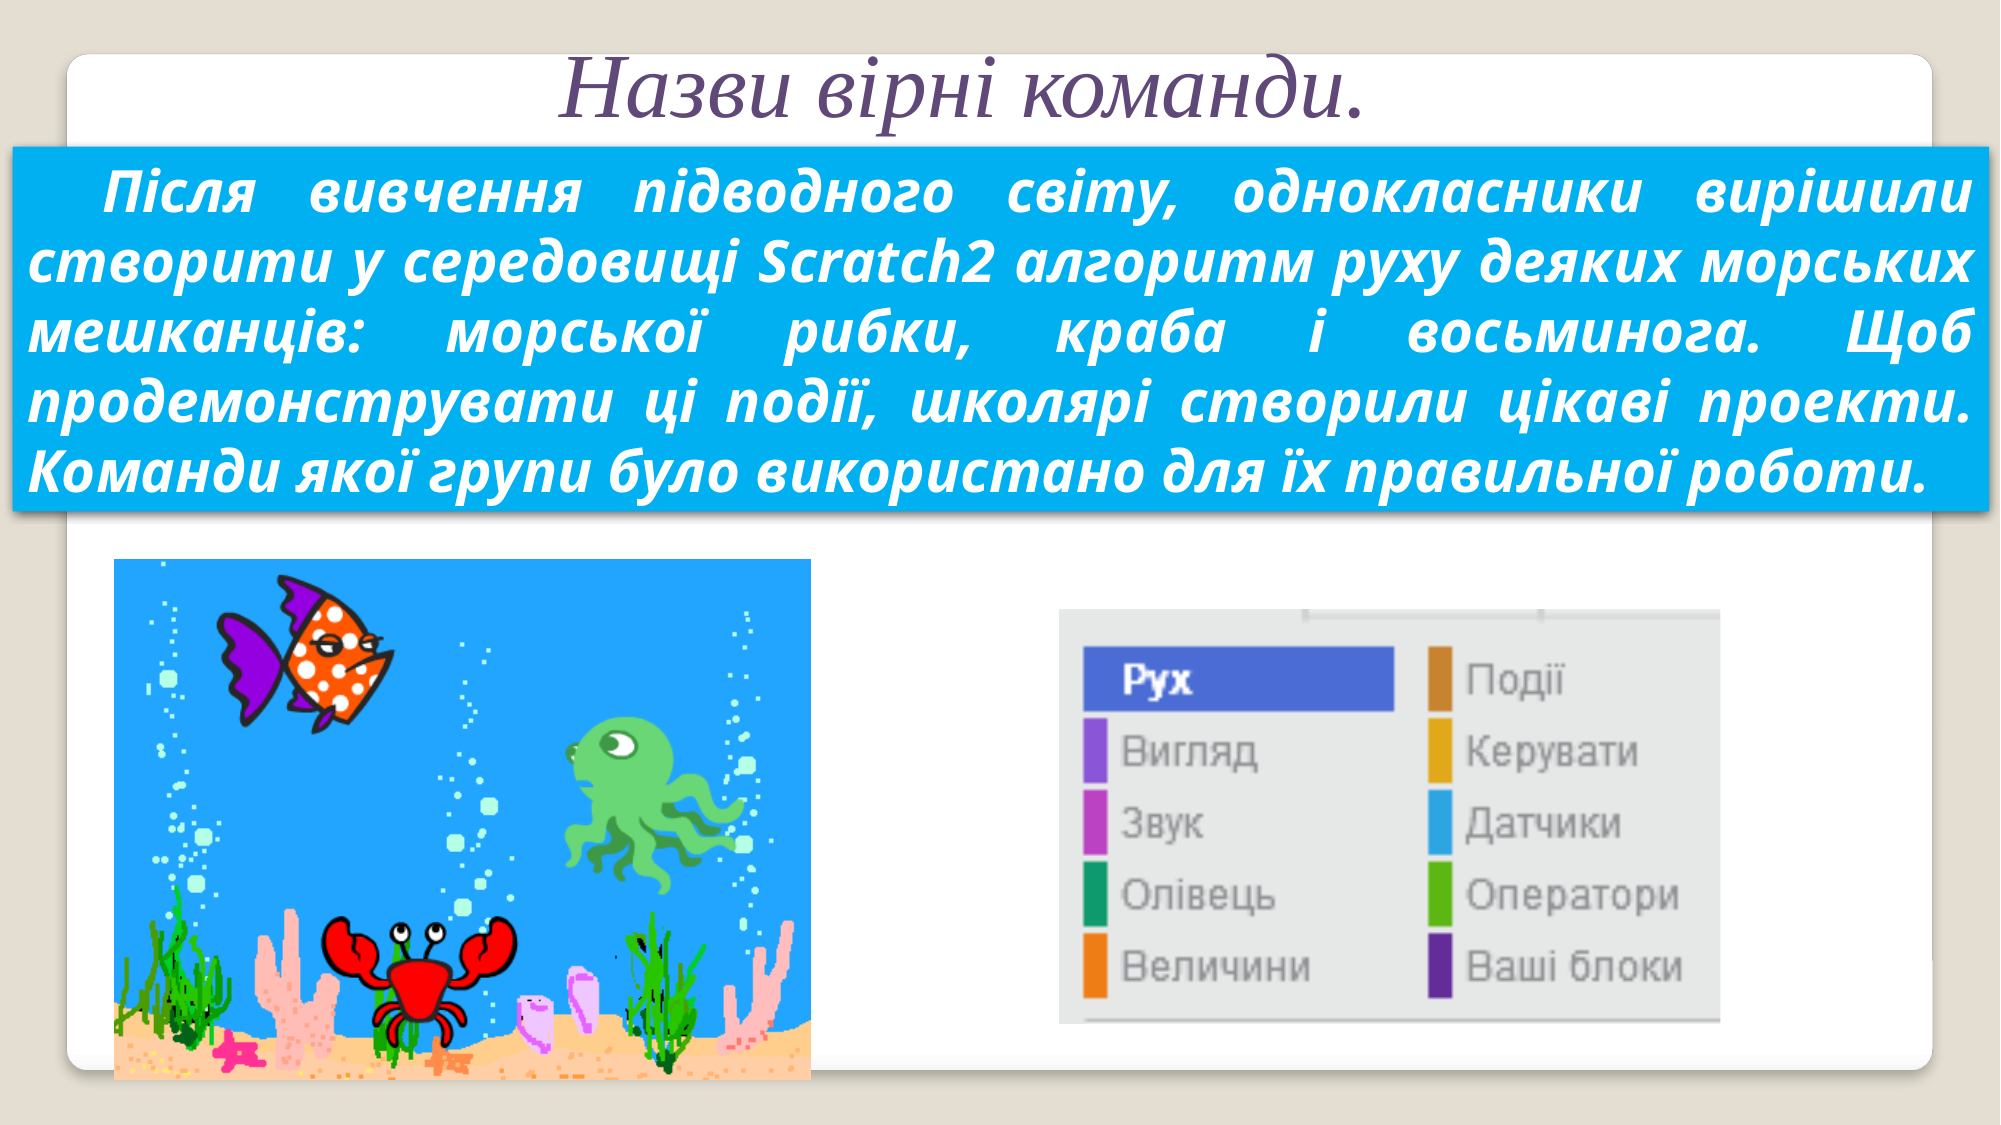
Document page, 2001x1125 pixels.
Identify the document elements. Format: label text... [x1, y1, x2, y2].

picture [1058, 609, 1721, 1024]
text_box Назви вірні команди. [314, 0, 1615, 107]
picture [113, 559, 812, 1080]
text_box Після вивчення підводного світу, однокласники вирішили створити у середовищі Scratch2 алгоритм руху деяких морських мешканців: морської рибки, краба і восьминога. Щоб продемонструвати ці події, школярі створили цікаві проекти. Команди якої групи було використано для їх правильної роботи. [12, 146, 1990, 512]
